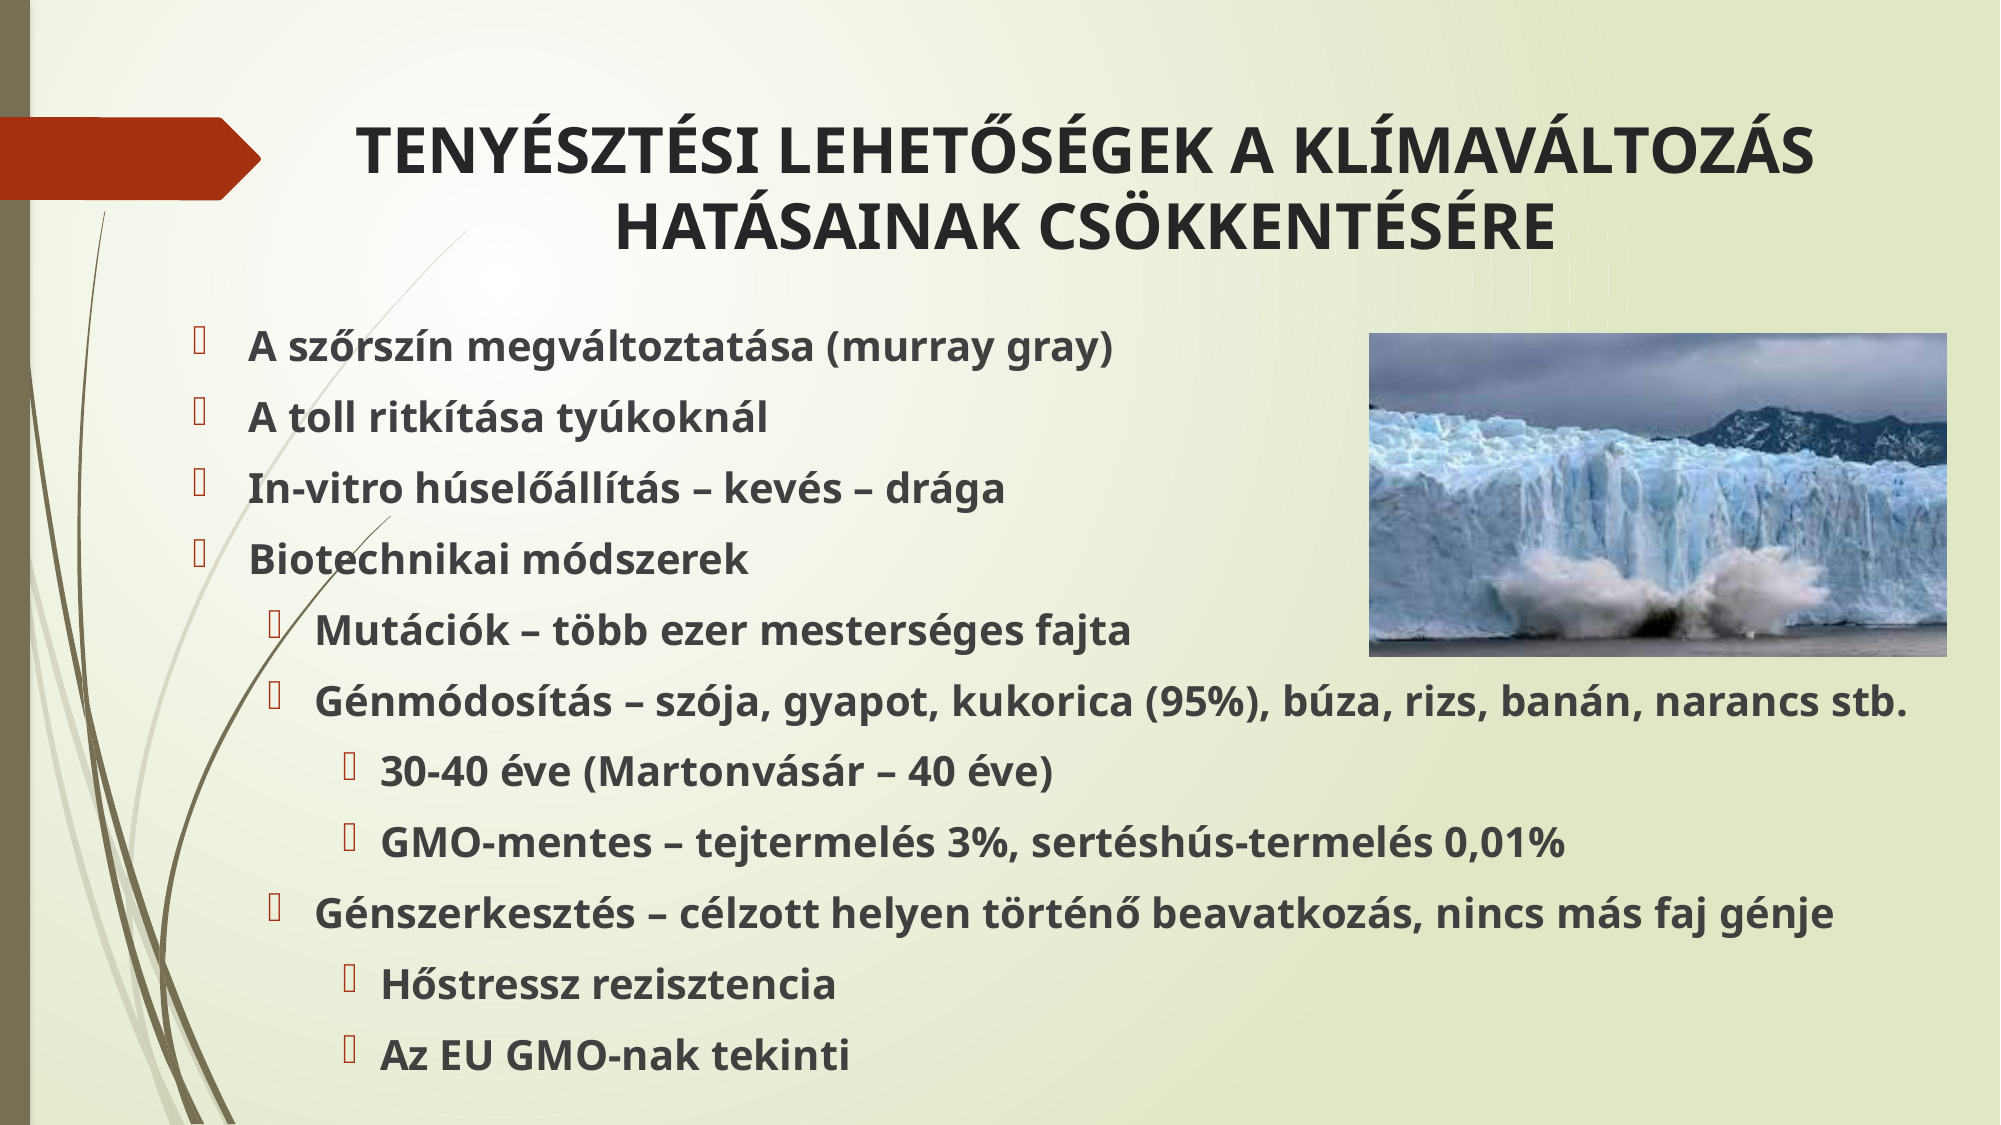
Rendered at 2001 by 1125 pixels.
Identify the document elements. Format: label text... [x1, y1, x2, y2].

title TENYÉSZTÉSI LEHETŐSÉGEK A KLÍMAVÁLTOZÁS HATÁSAINAK CSÖKKENTÉSÉRE [284, 102, 1888, 312]
list A szőrszín megváltoztatása (murray gray) A toll ritkítása tyúkoknál In-vitro húselőállítás – kevés – drága Biotechnikai módszerek Mutációk – több ezer mesterséges fajta Génmódosítás – szója, gyapot, kukorica (95%), búza, rizs, banán, narancs stb. 30-40 éve (Martonvásár – 40 éve) GMO-mentes – tejtermelés 3%, sertéshús-termelés 0,01% Génszerkesztés – célzott helyen történő beavatkozás, nincs más faj génje Hőstressz rezisztencia Az EU GMO-nak tekinti [177, 312, 1947, 933]
picture [1369, 332, 1948, 657]
